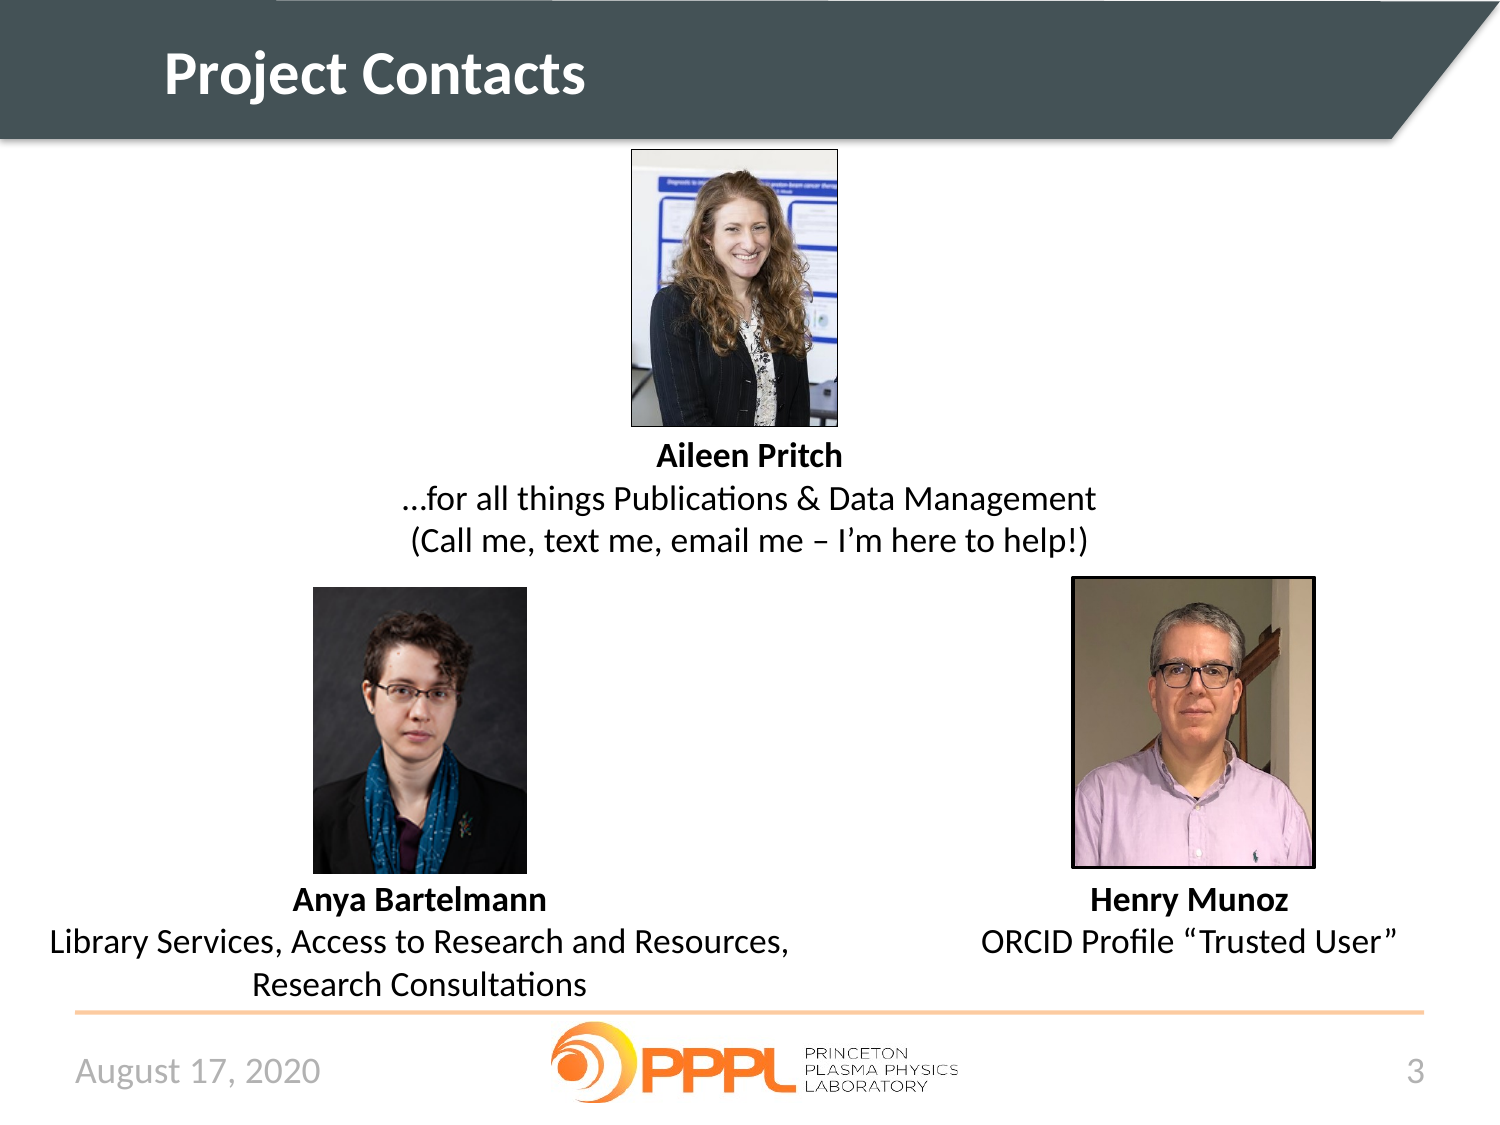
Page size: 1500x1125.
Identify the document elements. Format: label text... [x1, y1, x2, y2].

picture [1074, 578, 1313, 866]
text_box Project Contacts [0, 0, 1500, 140]
text_box Aileen Pritch …for all things Publications & Data Management (Call me, text me, email me – I’m here to help!) [0, 424, 1500, 568]
slide_number 3 [1080, 1046, 1425, 1103]
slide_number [75, 1046, 420, 1092]
picture [631, 149, 838, 427]
text_box Anya Bartelmann Library Services, Access to Research and Resources, Research Consultations [20, 868, 820, 1011]
text_box Henry Munoz ORCID Profile “Trusted User” [937, 868, 1442, 969]
text_box [551, 1021, 958, 1103]
picture [312, 586, 528, 874]
